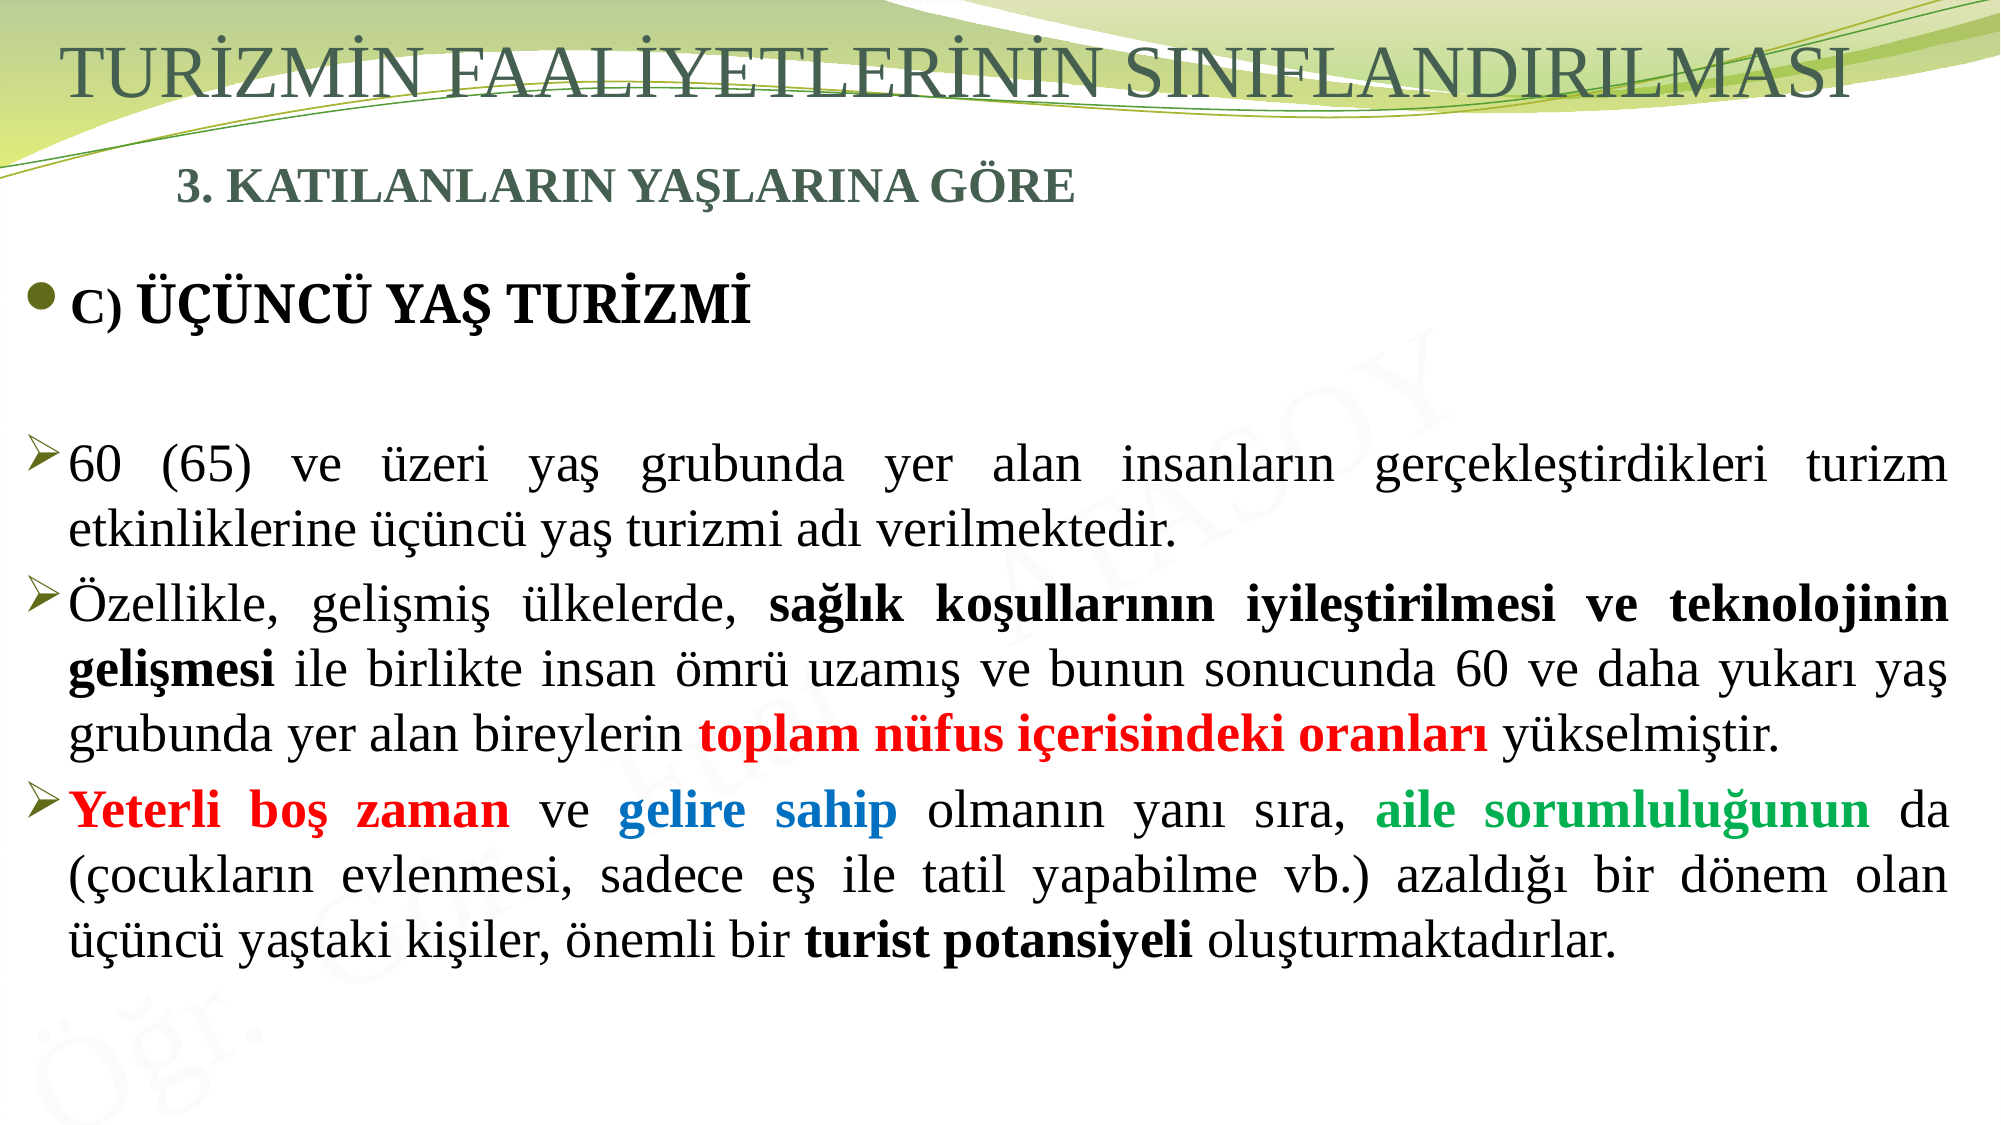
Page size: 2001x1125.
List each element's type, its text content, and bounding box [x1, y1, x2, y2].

list C) ÜÇÜNCÜ YAŞ TURİZMİ 60 (65) ve üzeri yaş grubunda yer alan insanların gerçekleştirdikleri turizm etkinliklerine üçüncü yaş turizmi adı verilmektedir. Özellikle, gelişmiş ülkelerde, sağlık koşullarının iyileştirilmesi ve teknolojinin gelişmesi ile birlikte insan ömrü uzamış ve bunun sonucunda 60 ve daha yukarı yaş grubunda yer alan bireylerin toplam nüfus içerisindeki oranları yükselmiştir. Yeterli boş zaman ve gelire sahip olmanın yanı sıra, aile sorumluluğunun da (çocukların evlenmesi, sadece eş ile tatil yapabilme vb.) azaldığı bir dönem olan üçüncü yaştaki kişiler, önemli bir turist potansiyeli oluşturmaktadırlar. [8, 262, 1966, 1106]
text_box 3. KATILANLARIN YAŞLARINA GÖRE [176, 140, 2000, 213]
title TURİZMİN FAALİYETLERİNİN SINIFLANDIRILMASI [59, 5, 1916, 113]
